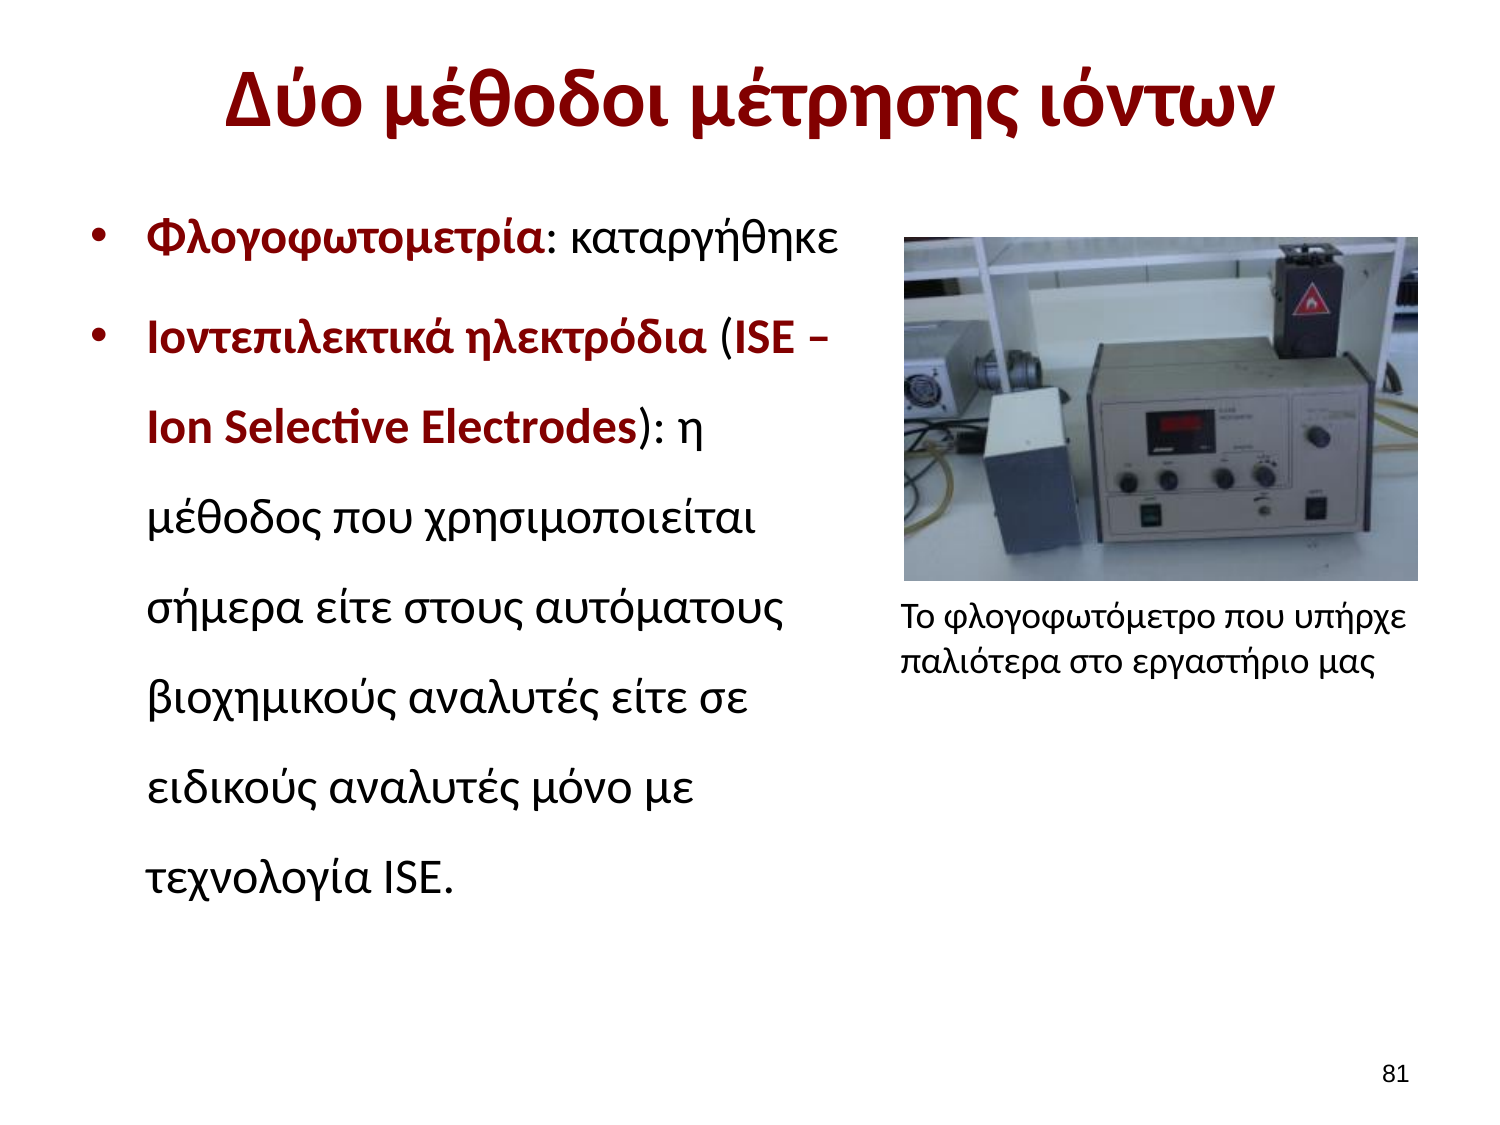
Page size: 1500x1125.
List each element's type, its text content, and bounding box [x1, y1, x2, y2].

list Φλογοφωτομετρία: καταργήθηκε Ιοντεπιλεκτικά ηλεκτρόδια (ISE – Ion Selective Electrodes): η μέθοδος που χρησιμοποιείται σήμερα είτε στους αυτόματους βιοχημικούς αναλυτές είτε σε ειδικούς αναλυτές μόνο με τεχνολογία ISE. [75, 196, 857, 1024]
slide_number 80 [1074, 1042, 1425, 1103]
picture [904, 237, 1419, 581]
title Δύο μέθοδοι μέτρησης ιόντων [76, 19, 1427, 169]
text_box Το φλογοφωτόμετρο που υπήρχε παλιότερα στο εργαστήριο μας [885, 583, 1453, 689]
